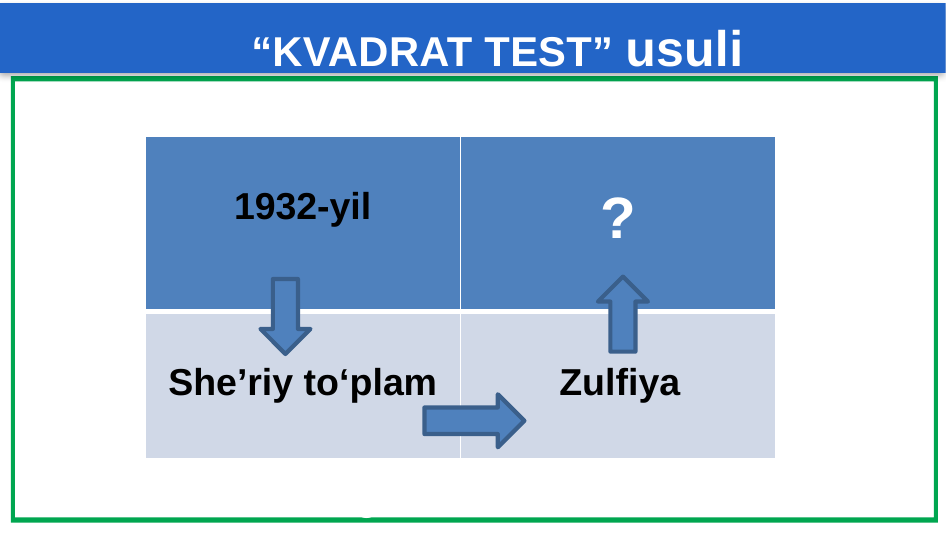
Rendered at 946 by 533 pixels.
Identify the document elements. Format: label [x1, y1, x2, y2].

text_box [0, 2, 946, 523]
